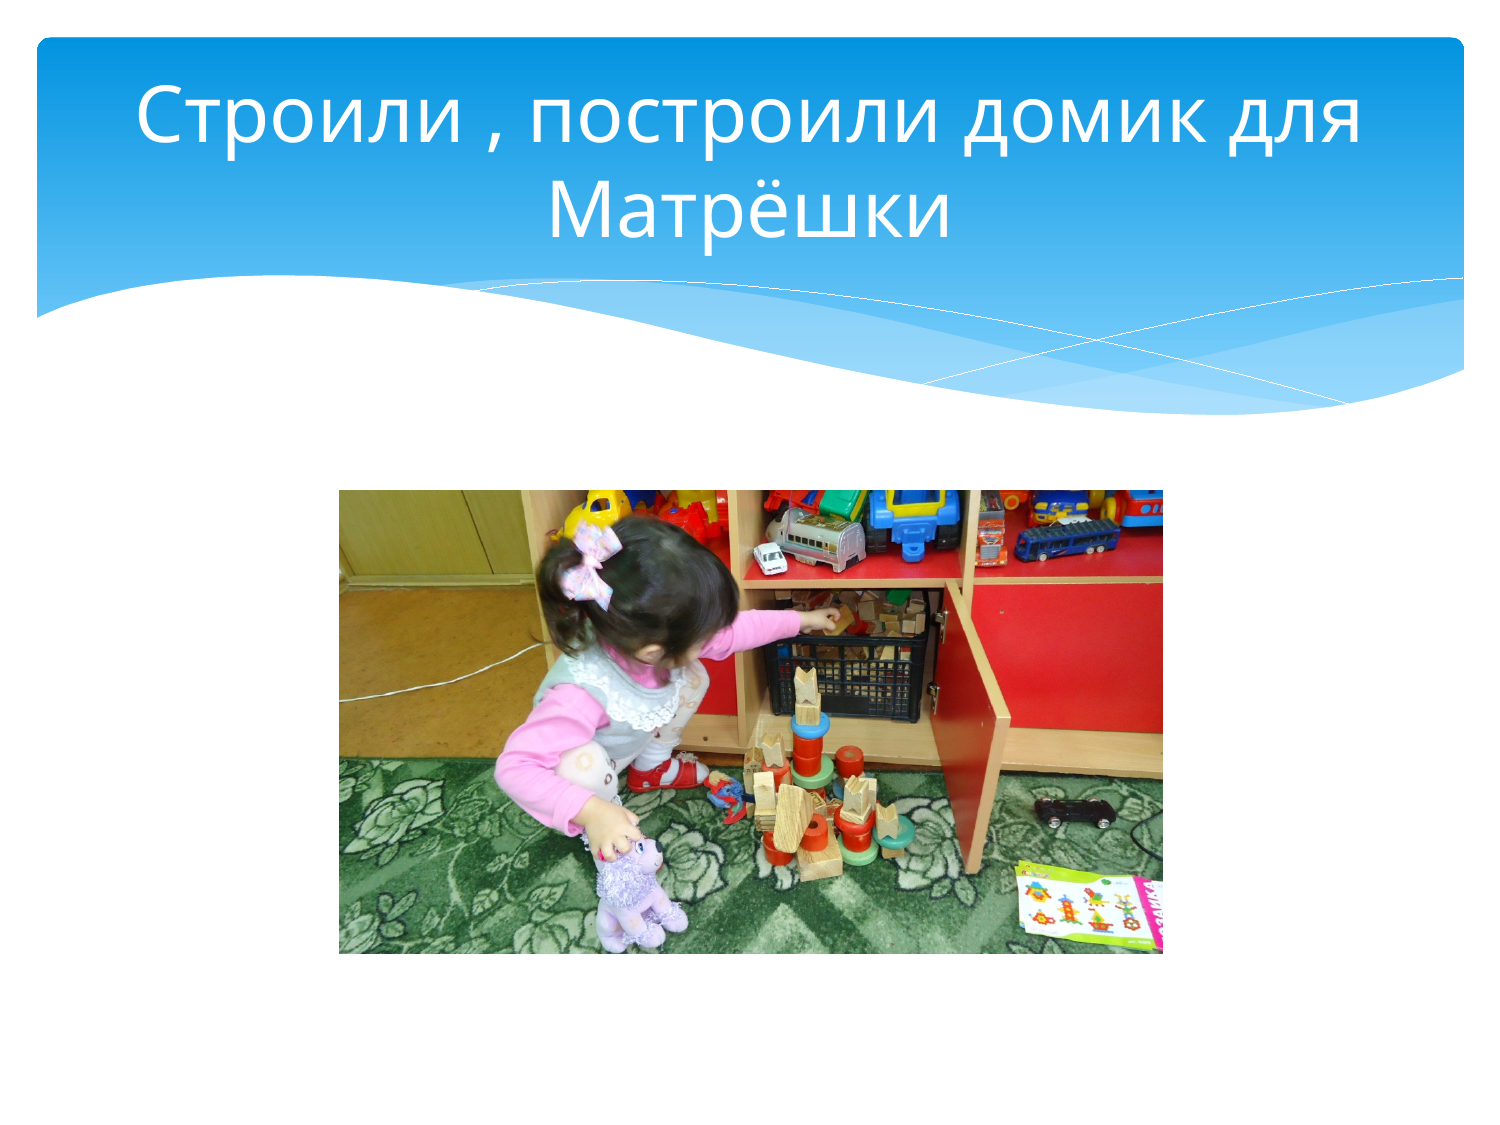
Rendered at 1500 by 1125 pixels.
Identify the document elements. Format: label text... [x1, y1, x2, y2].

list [338, 490, 1163, 954]
title Строили , построили домик для Матрёшки [75, 55, 1425, 261]
